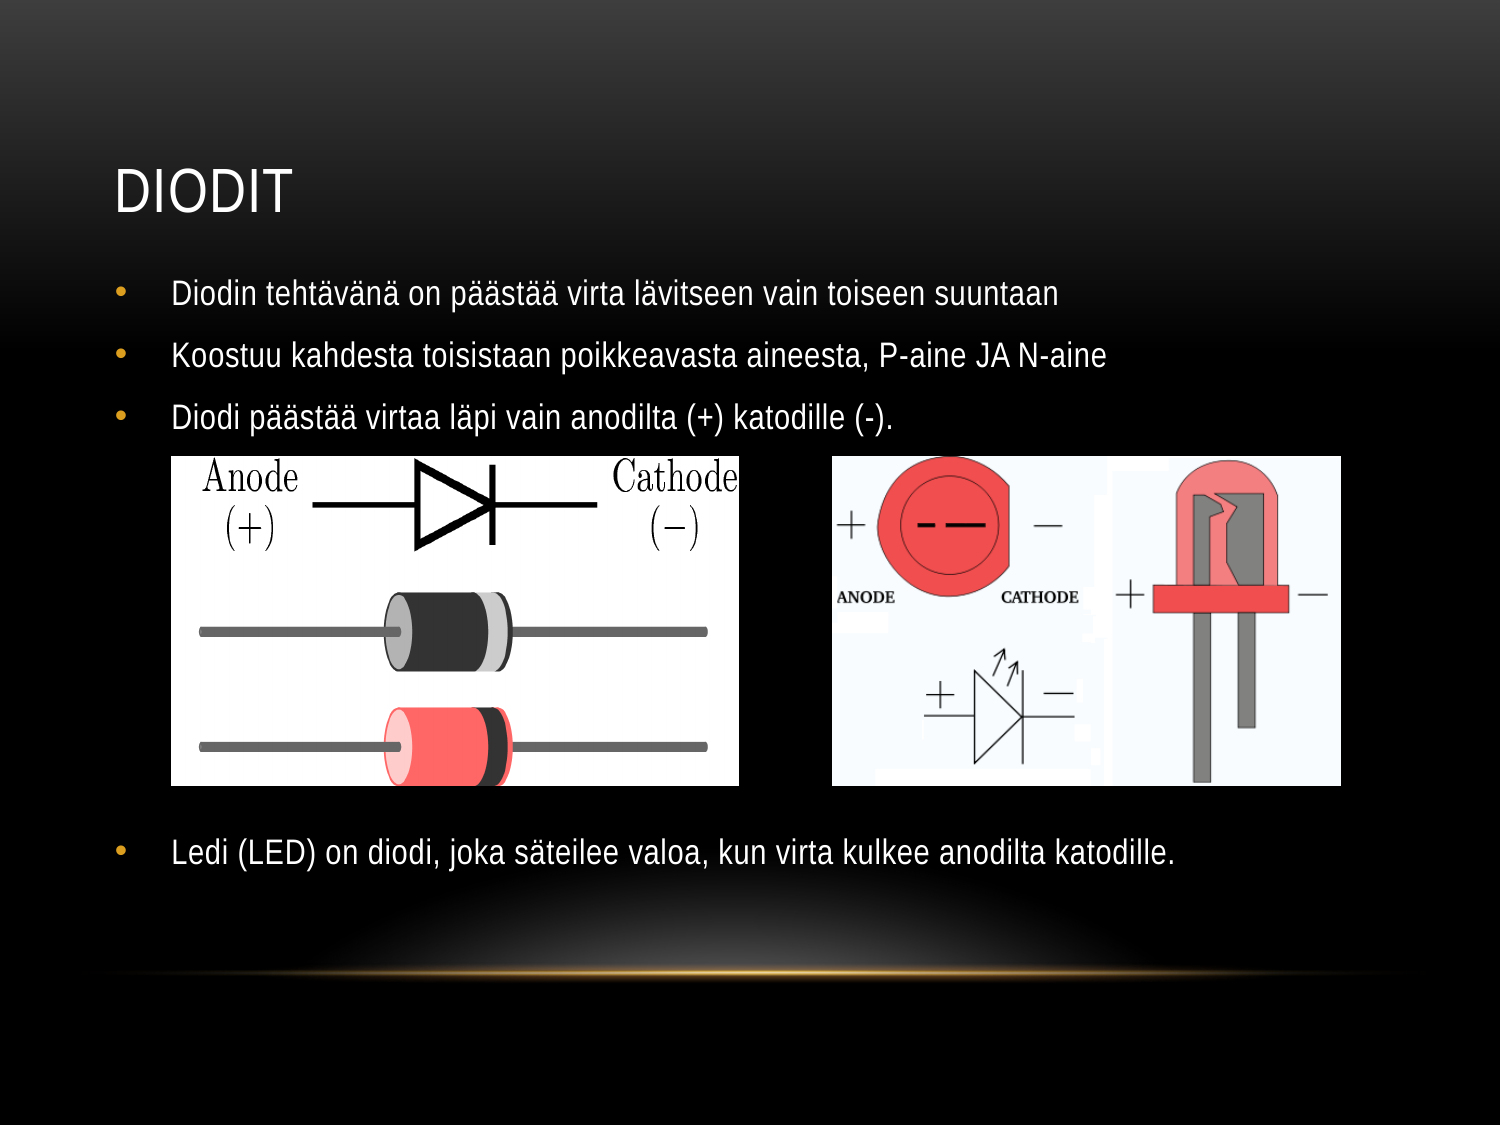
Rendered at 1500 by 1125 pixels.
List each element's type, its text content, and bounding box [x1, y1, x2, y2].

picture [0, 0, 1500, 1125]
title Diodit [99, 45, 1400, 233]
list Diodin tehtävänä on päästää virta lävitseen vain toiseen suuntaan Koostuu kahdesta toisistaan poikkeavasta aineesta, P-aine JA N-aine Diodi päästää virtaa läpi vain anodilta (+) katodille (-). Ledi (LED) on diodi, joka säteilee valoa, kun virta kulkee anodilta katodille. [99, 262, 1400, 938]
